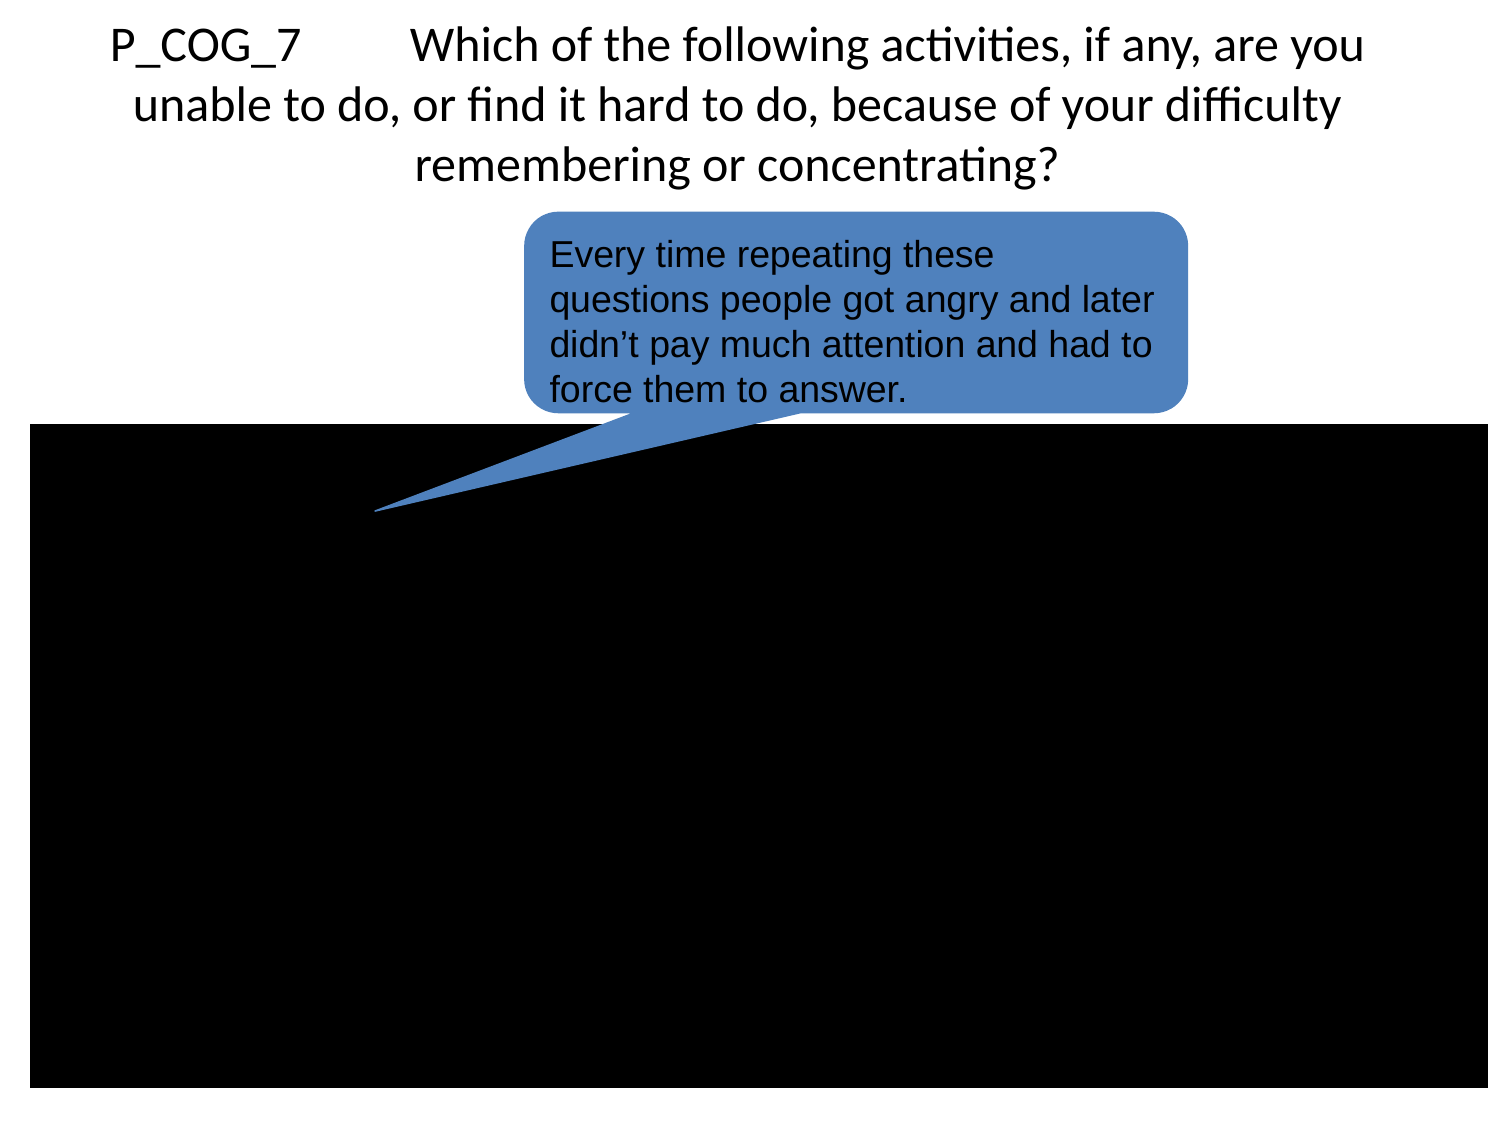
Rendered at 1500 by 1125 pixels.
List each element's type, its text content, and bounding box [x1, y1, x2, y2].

title P_COG_7 Which of the following activities, if any, are you unable to do, or find it hard to do, because of your difficulty remembering or concentrating? [62, 37, 1413, 225]
text_box Every time repeating these questions people got angry and later didn’t pay much attention and had to force them to answer. [524, 212, 1188, 423]
picture [30, 424, 1488, 1088]
